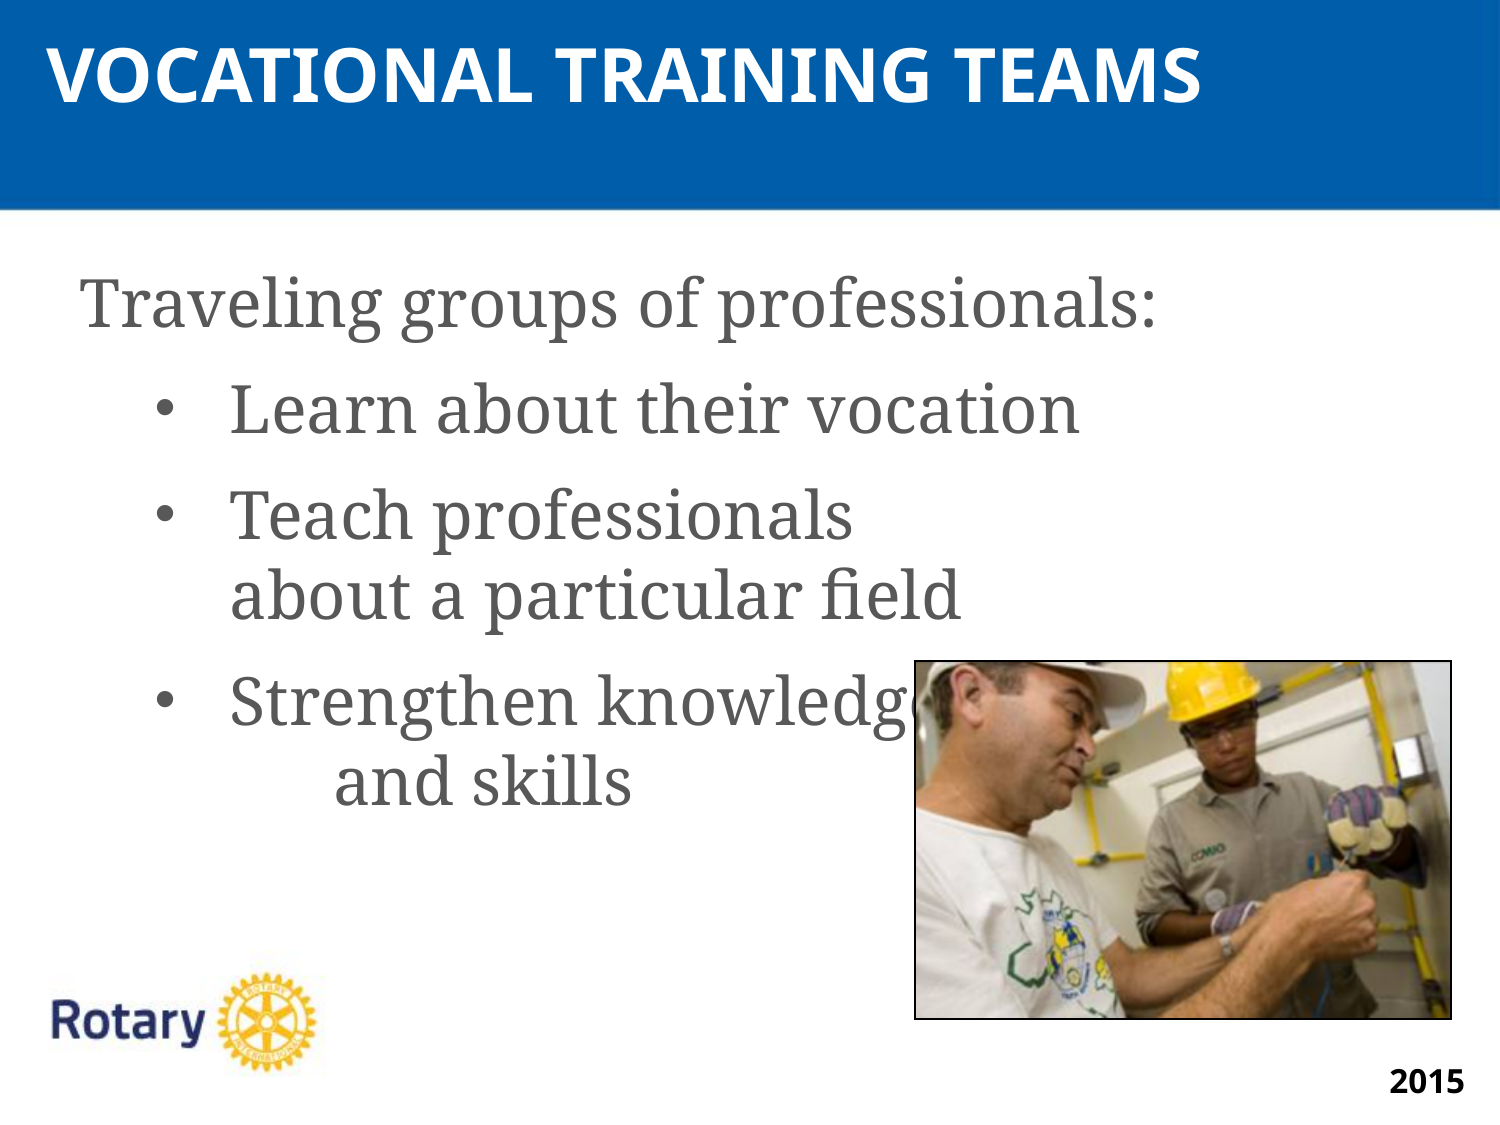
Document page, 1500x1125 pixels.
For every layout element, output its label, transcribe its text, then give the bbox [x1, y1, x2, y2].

text_box VOCATIONAL TRAINING TEAMS [30, 36, 1469, 181]
picture [0, 0, 1500, 1125]
text_box [36, 249, 1469, 956]
text_box Traveling groups of professionals: Learn about their vocation Teach professionals about a particular field Strengthen knowledge and skills [64, 253, 1283, 826]
